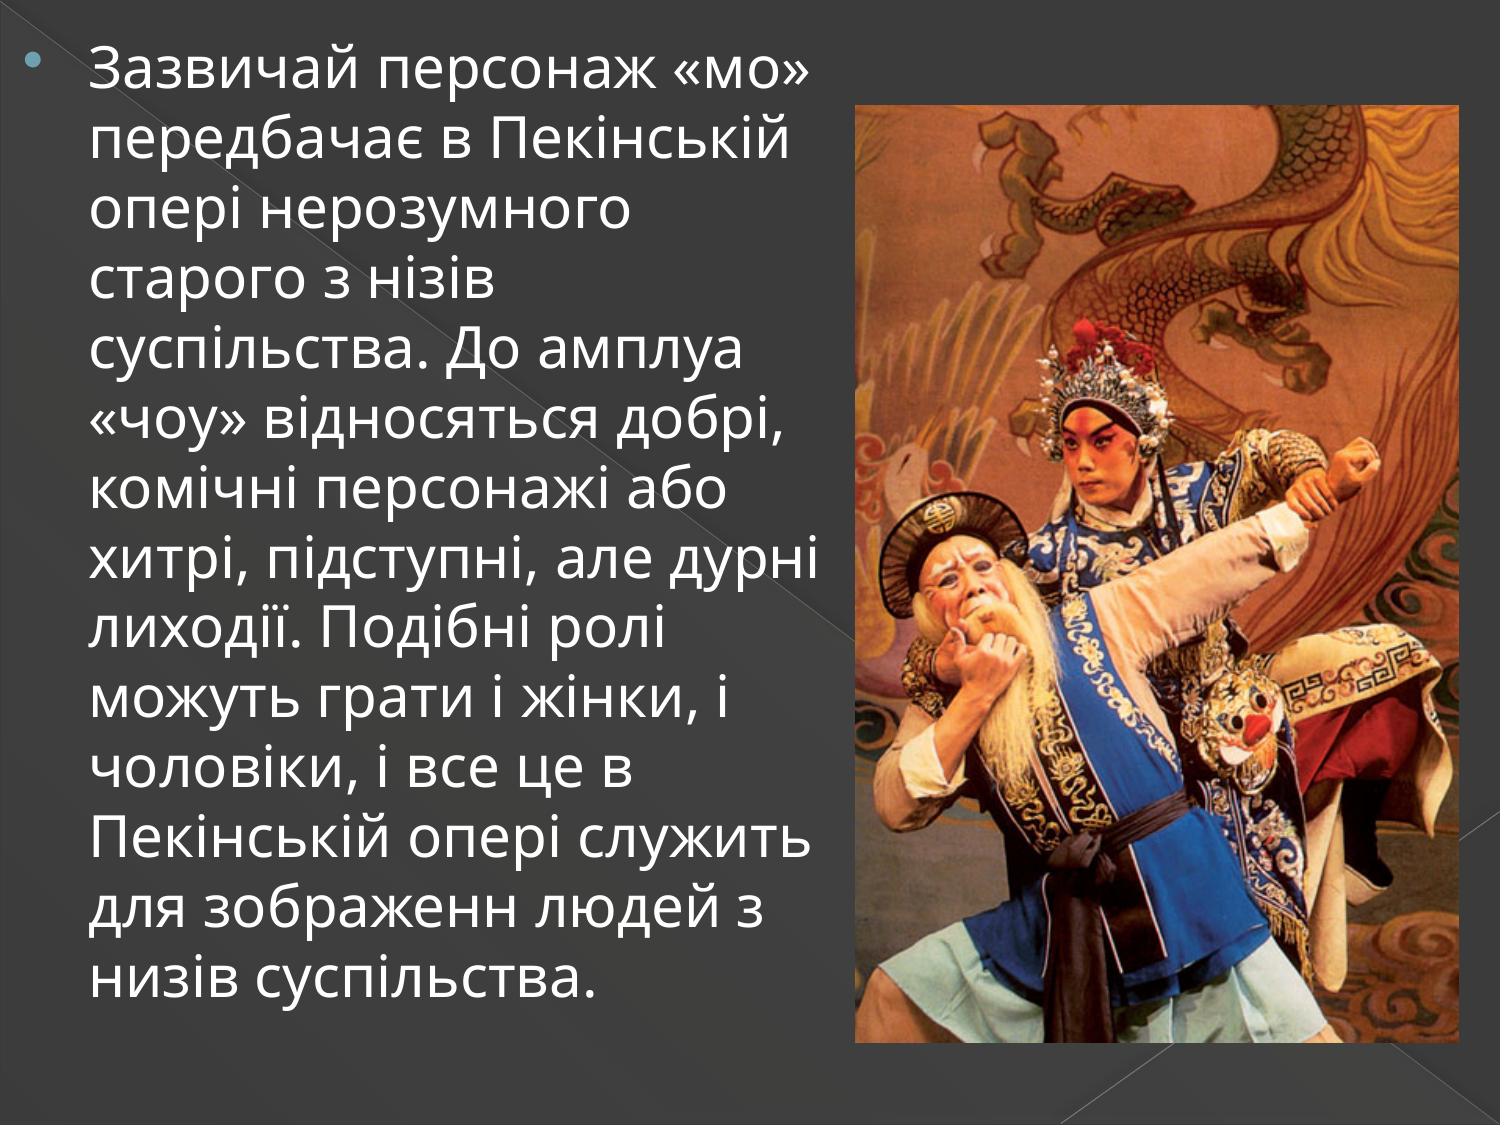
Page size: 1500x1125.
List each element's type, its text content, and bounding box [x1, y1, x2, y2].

picture [855, 105, 1459, 1044]
list Зазвичай персонаж «мо» передбачає в Пекінській опері нерозумного старого з нізів суспільства. До амплуа «чоу» відносяться добрі, комічні персонажі або хитрі, підступні, але дурні лиходії. Подібні ролі можуть грати і жінки, і чоловіки, і все це в Пекінській опері служить для зображенн людей з низів суспільства. [0, 23, 844, 1125]
